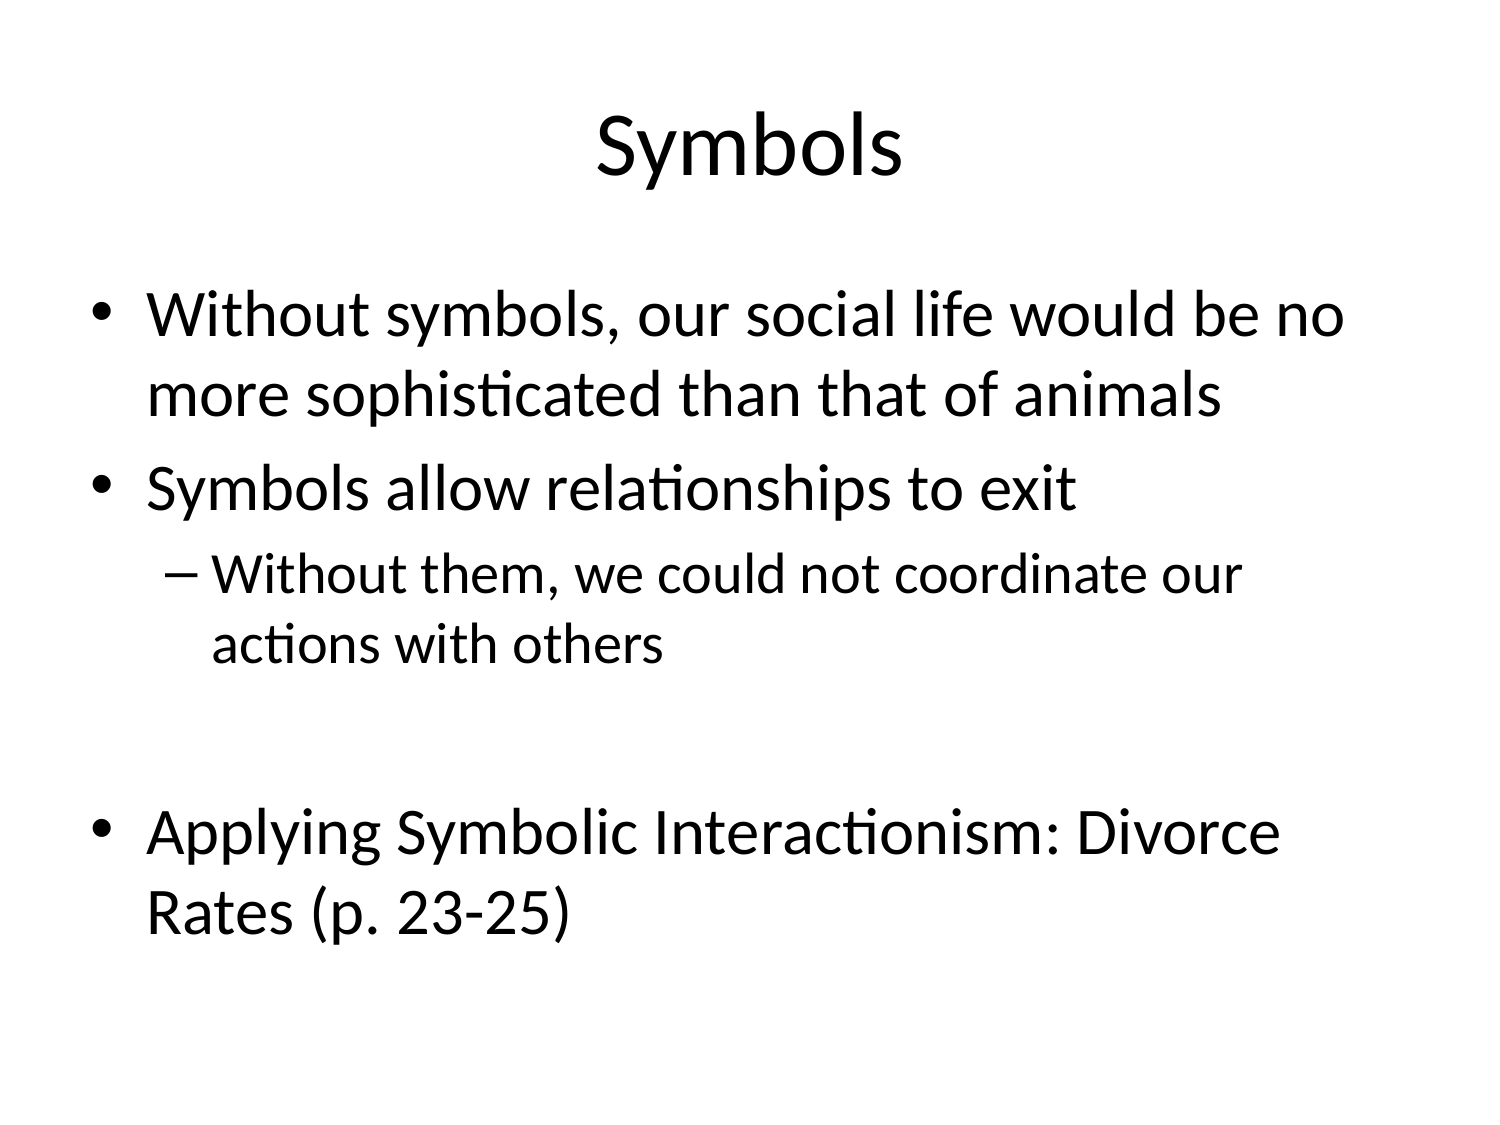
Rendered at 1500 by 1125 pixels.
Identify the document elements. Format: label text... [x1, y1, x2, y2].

title Symbols [75, 45, 1425, 233]
list Without symbols, our social life would be no more sophisticated than that of animals Symbols allow relationships to exit Without them, we could not coordinate our actions with others Applying Symbolic Interactionism: Divorce Rates (p. 23-25) [75, 262, 1425, 1005]
